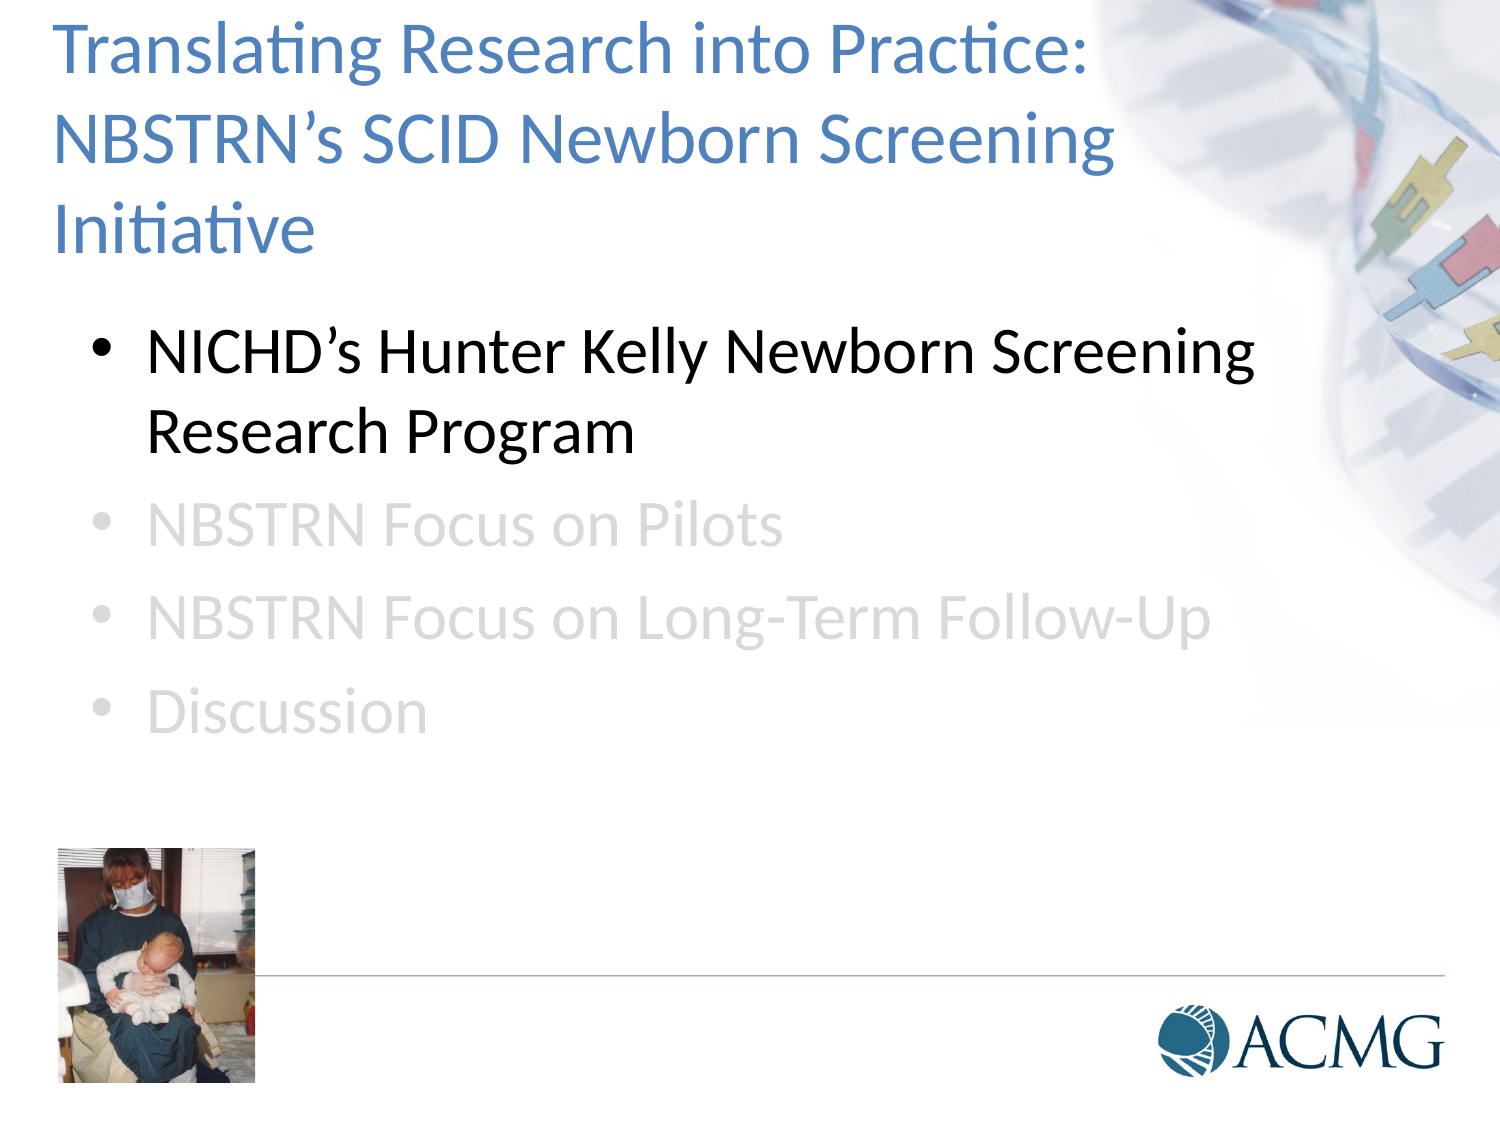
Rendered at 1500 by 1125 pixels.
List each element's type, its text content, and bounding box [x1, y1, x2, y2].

list NICHD’s Hunter Kelly Newborn Screening Research Program NBSTRN Focus on Pilots NBSTRN Focus on Long-Term Follow-Up Discussion [75, 299, 1425, 1042]
title Translating Research into Practice: NBSTRN’s SCID Newborn Screening Initiative [37, 39, 1388, 228]
picture [0, 0, 1500, 1125]
